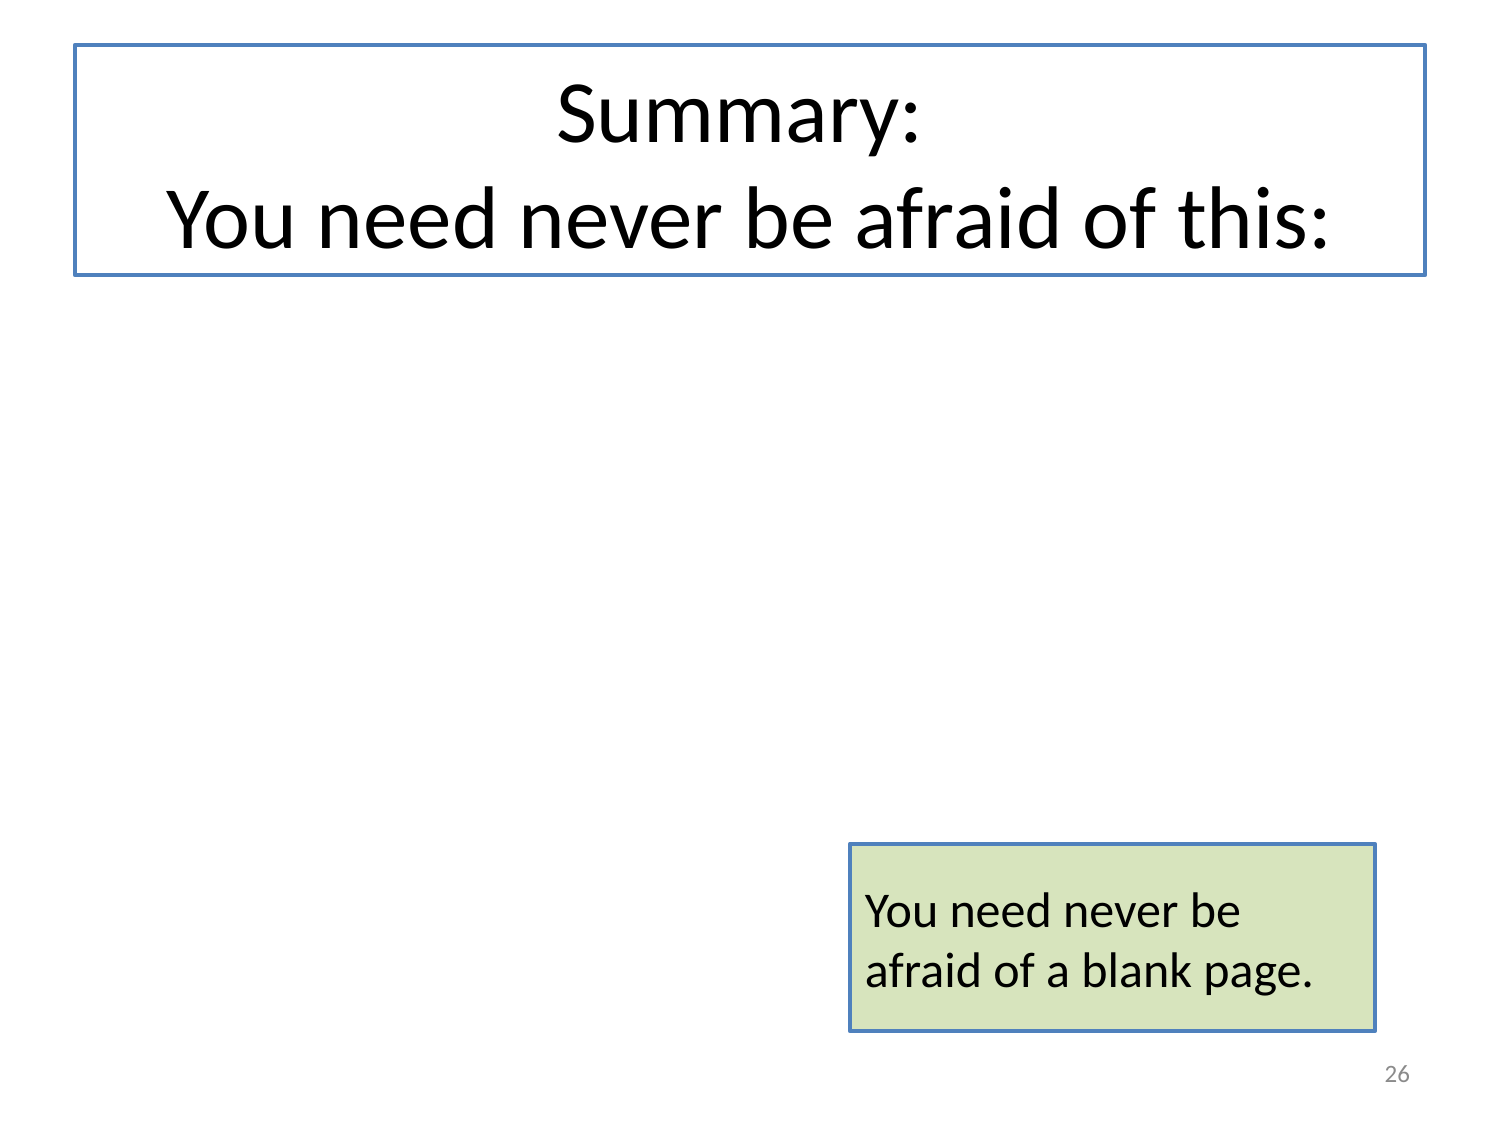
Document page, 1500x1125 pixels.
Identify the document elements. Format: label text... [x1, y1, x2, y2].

slide_number 26 [1074, 1042, 1425, 1103]
text_box You need never be afraid of a blank page. [848, 842, 1377, 1033]
title Summary: You need never be afraid of this: [73, 43, 1427, 277]
